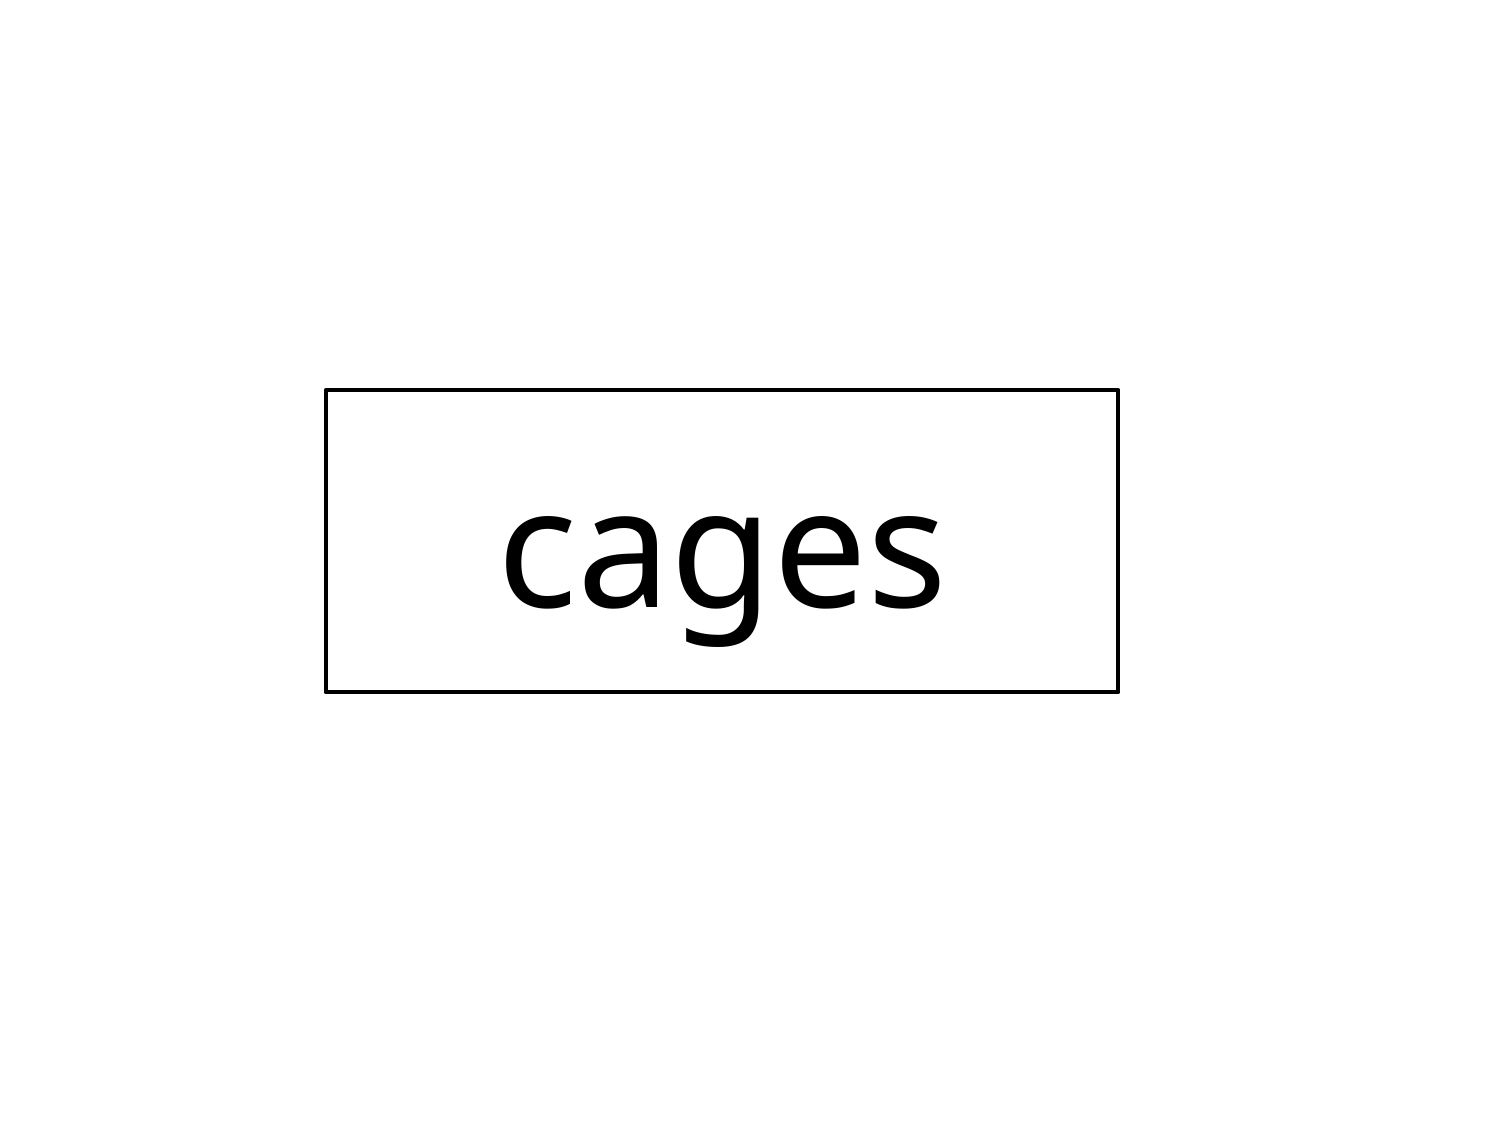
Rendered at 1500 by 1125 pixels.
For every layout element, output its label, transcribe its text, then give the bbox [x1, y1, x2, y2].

text_box cages [324, 388, 1120, 694]
